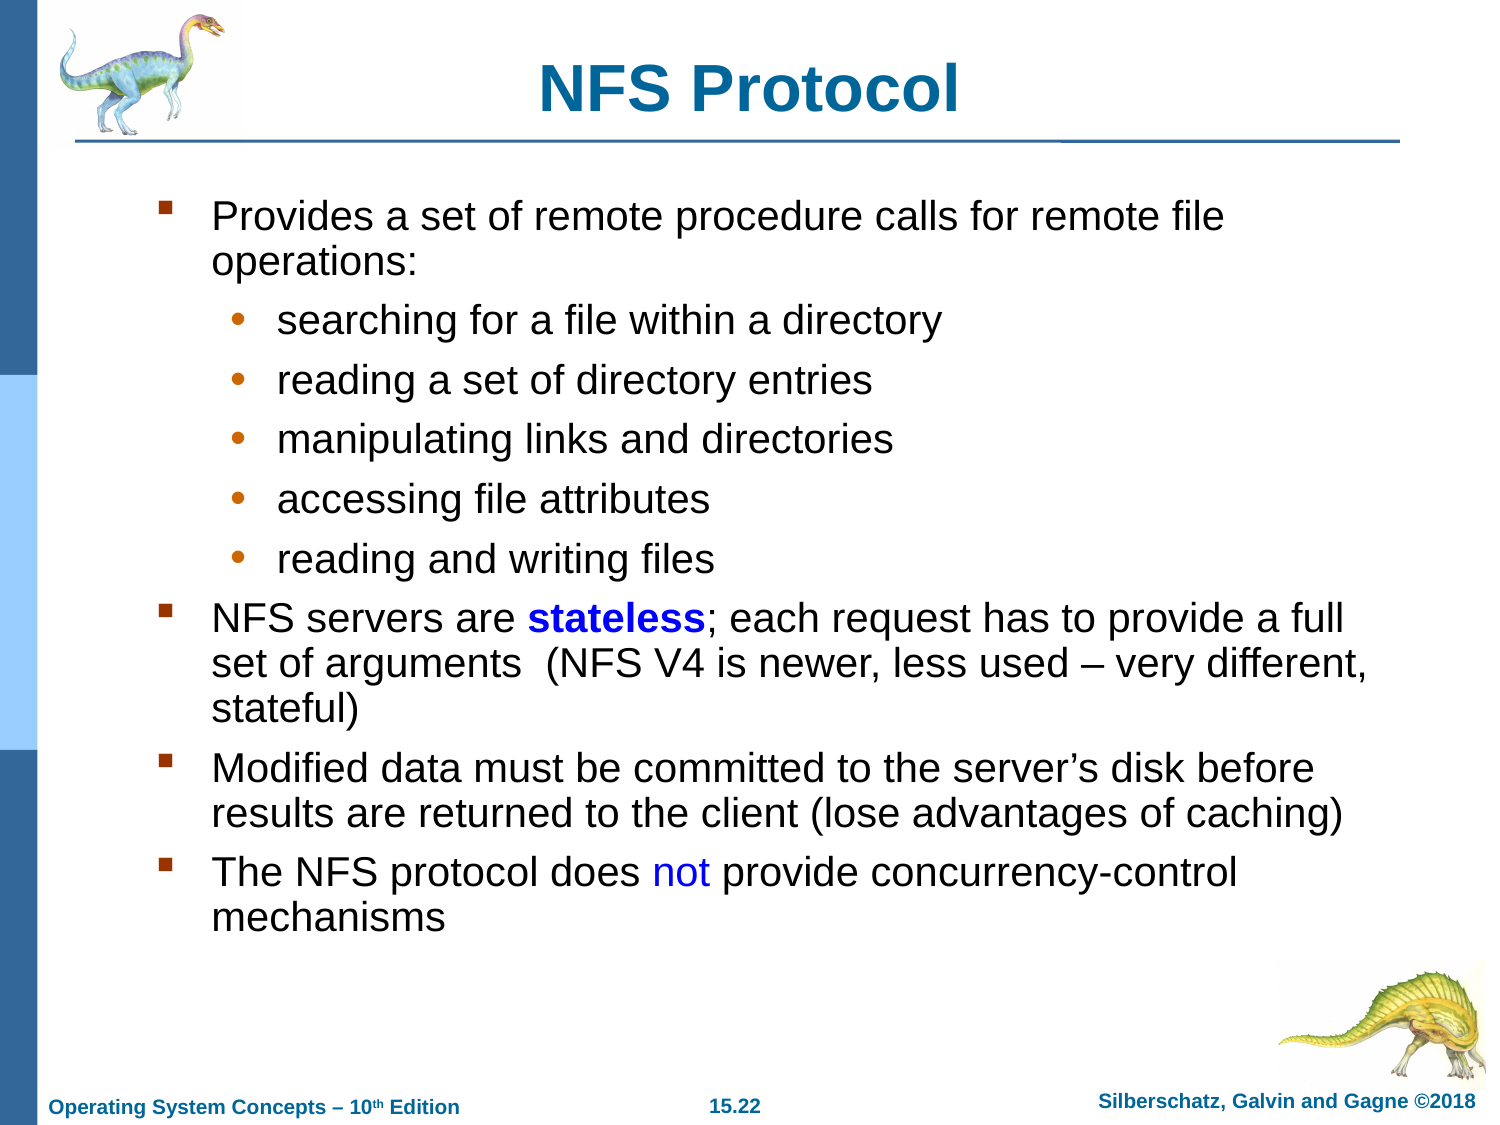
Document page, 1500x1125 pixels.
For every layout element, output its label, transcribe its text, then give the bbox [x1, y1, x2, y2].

list Provides a set of remote procedure calls for remote file operations: searching for a file within a directory reading a set of directory entries manipulating links and directories accessing file attributes reading and writing files NFS servers are stateless; each request has to provide a full set of arguments (NFS V4 is newer, less used – very different, stateful) Modified data must be committed to the server’s disk before results are returned to the client (lose advantages of caching) The NFS protocol does not provide concurrency-control mechanisms [140, 186, 1393, 930]
picture [1275, 959, 1486, 1090]
title NFS Protocol [75, 38, 1425, 133]
picture [46, 0, 243, 149]
